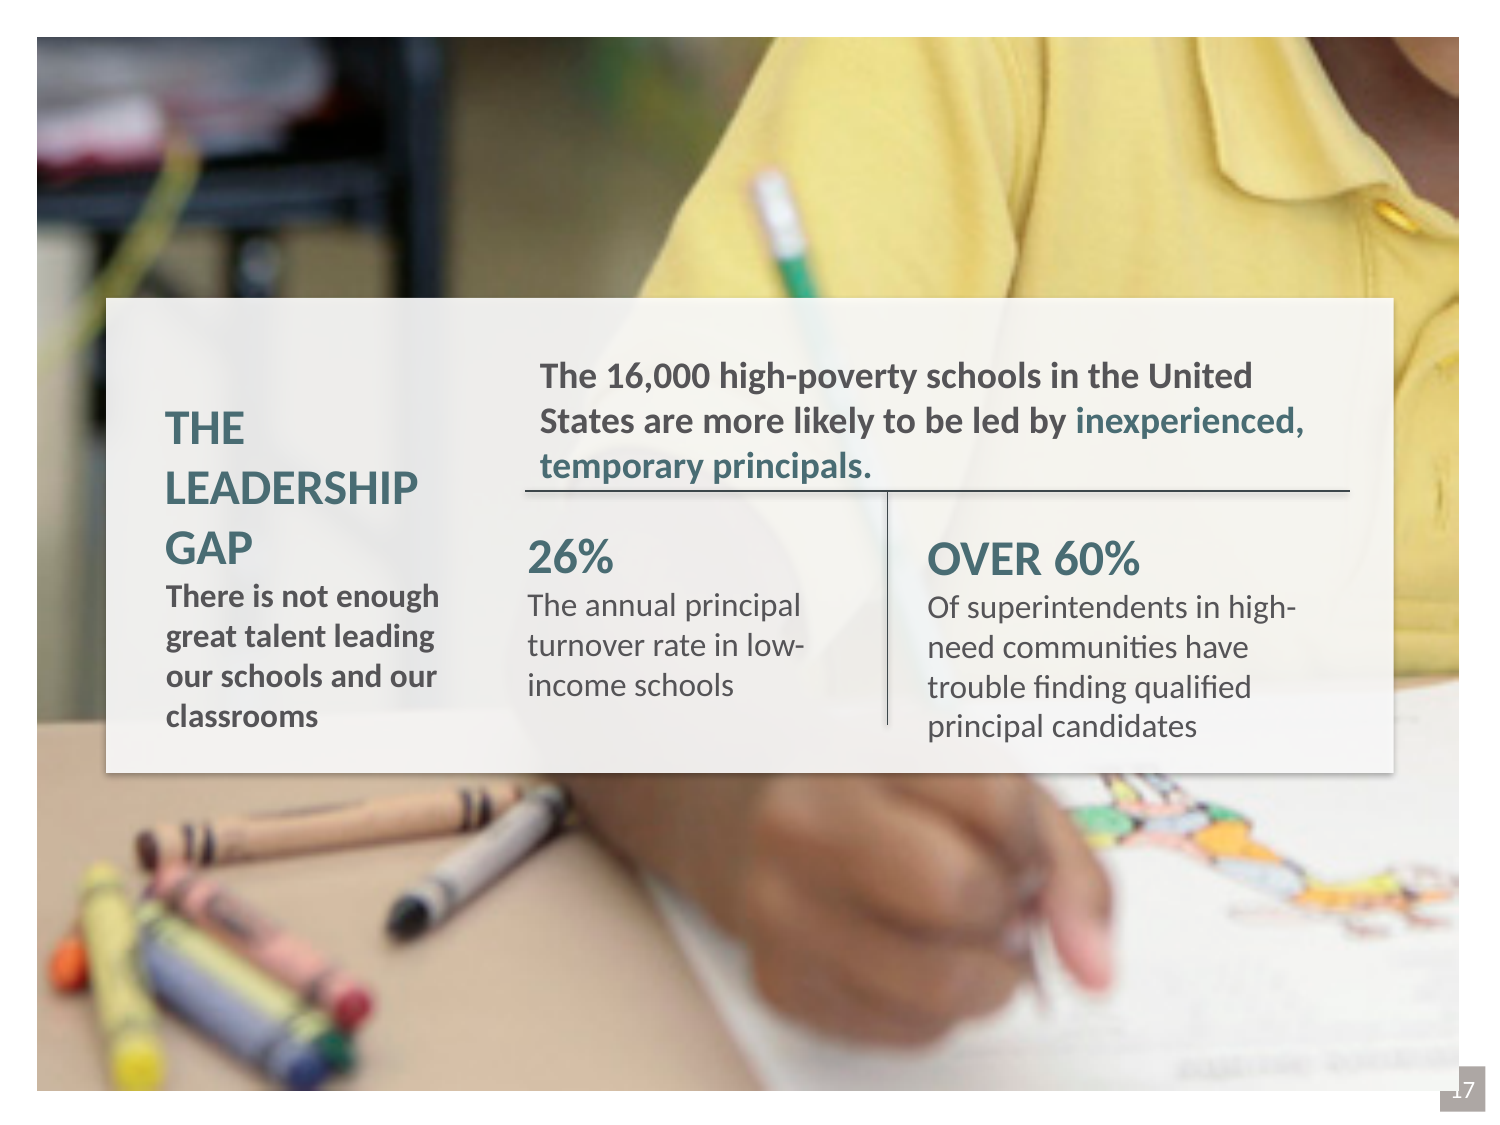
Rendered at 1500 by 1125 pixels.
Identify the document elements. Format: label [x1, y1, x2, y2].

picture [37, 37, 1459, 1092]
text_box [512, 343, 1351, 756]
